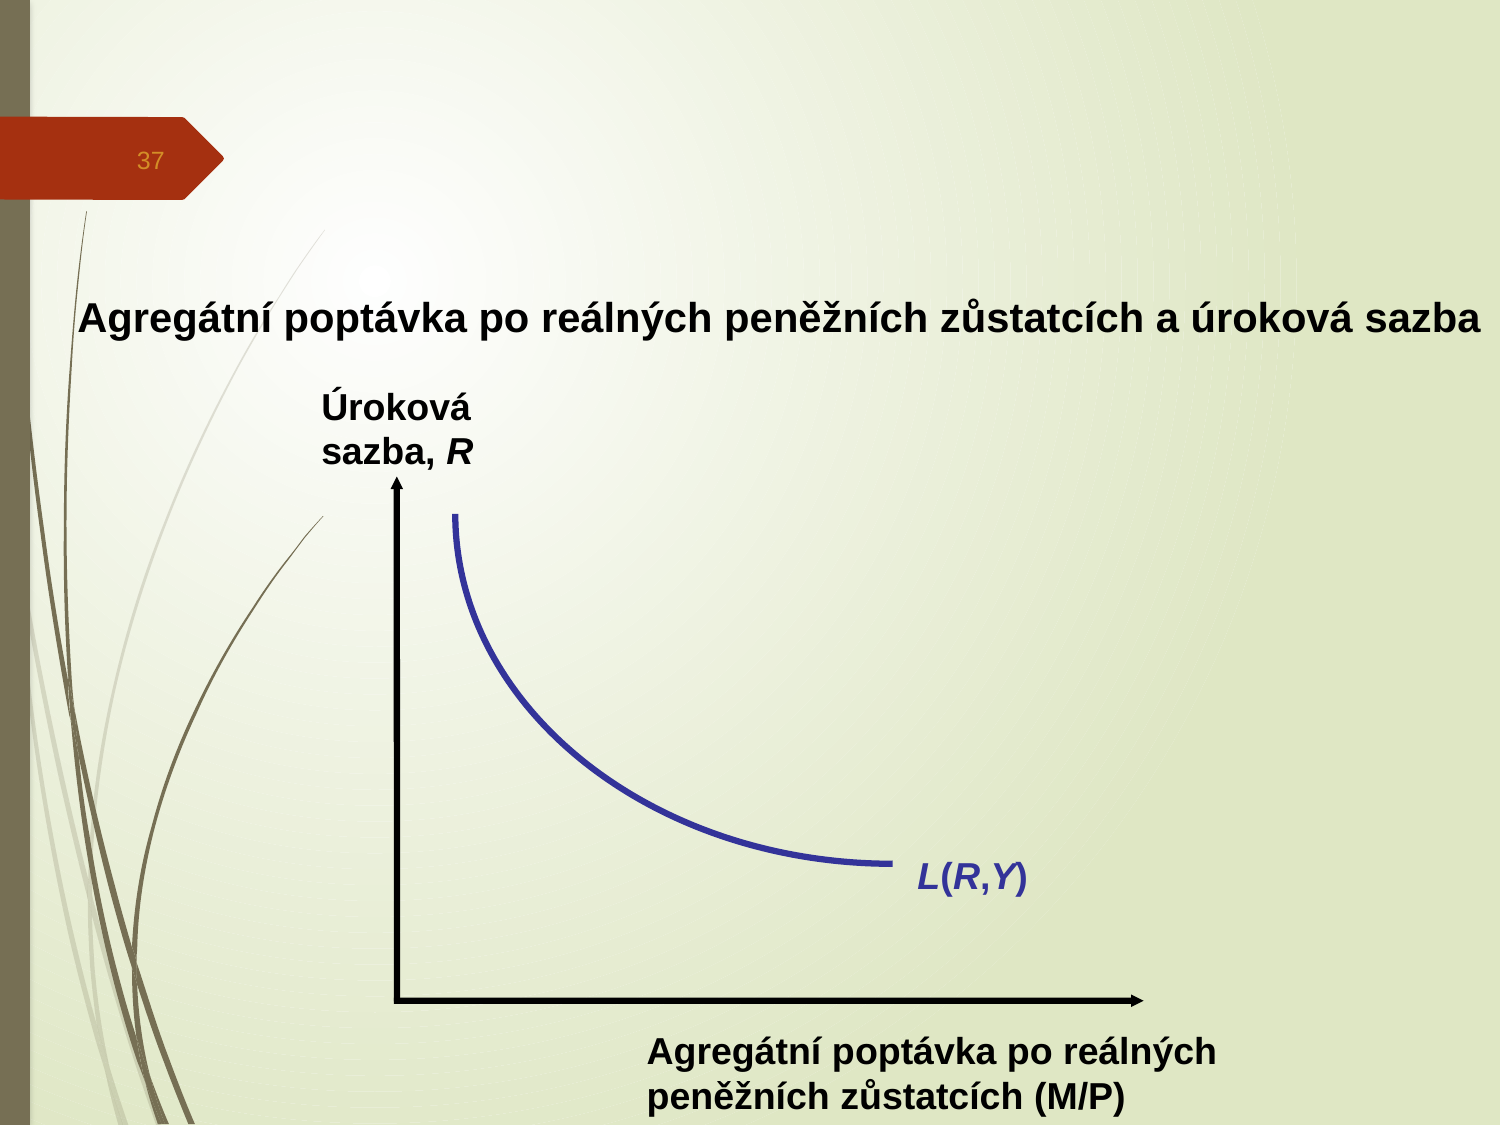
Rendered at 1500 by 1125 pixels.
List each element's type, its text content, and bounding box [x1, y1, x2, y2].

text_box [454, 513, 1044, 906]
text_box [392, 480, 401, 1000]
slide_number 37 [83, 129, 180, 190]
text_box Úroková sazba, R [306, 375, 497, 480]
text_box Agregátní poptávka po reálných peněžních zůstatcích a úroková sazba [29, 255, 1500, 349]
text_box Agregátní poptávka po reálných peněžních zůstatcích (M/P) [631, 1019, 1233, 1125]
text_box [393, 996, 1144, 1005]
